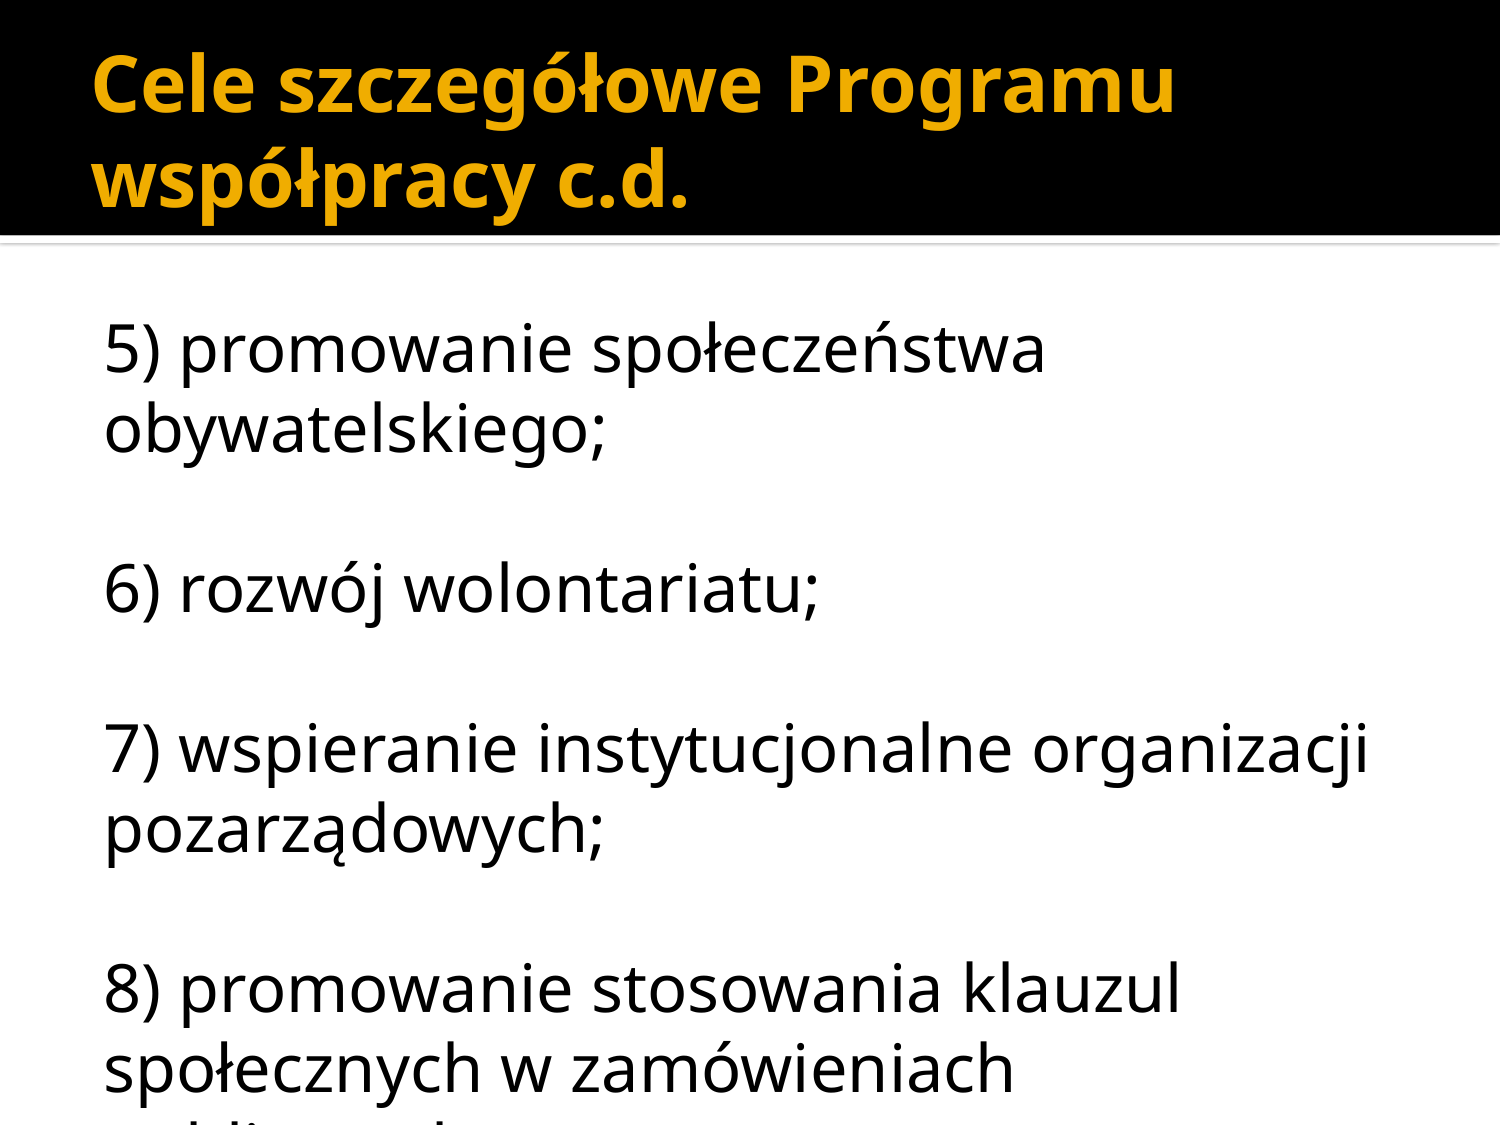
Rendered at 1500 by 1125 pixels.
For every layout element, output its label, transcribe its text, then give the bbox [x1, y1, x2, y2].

title Cele szczegółowe Programu współpracy c.d. [75, 25, 1425, 231]
list 5) promowanie społeczeństwa obywatelskiego; 6) rozwój wolontariatu; 7) wspieranie instytucjonalne organizacji pozarządowych; 8) promowanie stosowania klauzul społecznych w zamówieniach publicznych. [75, 291, 1425, 1050]
